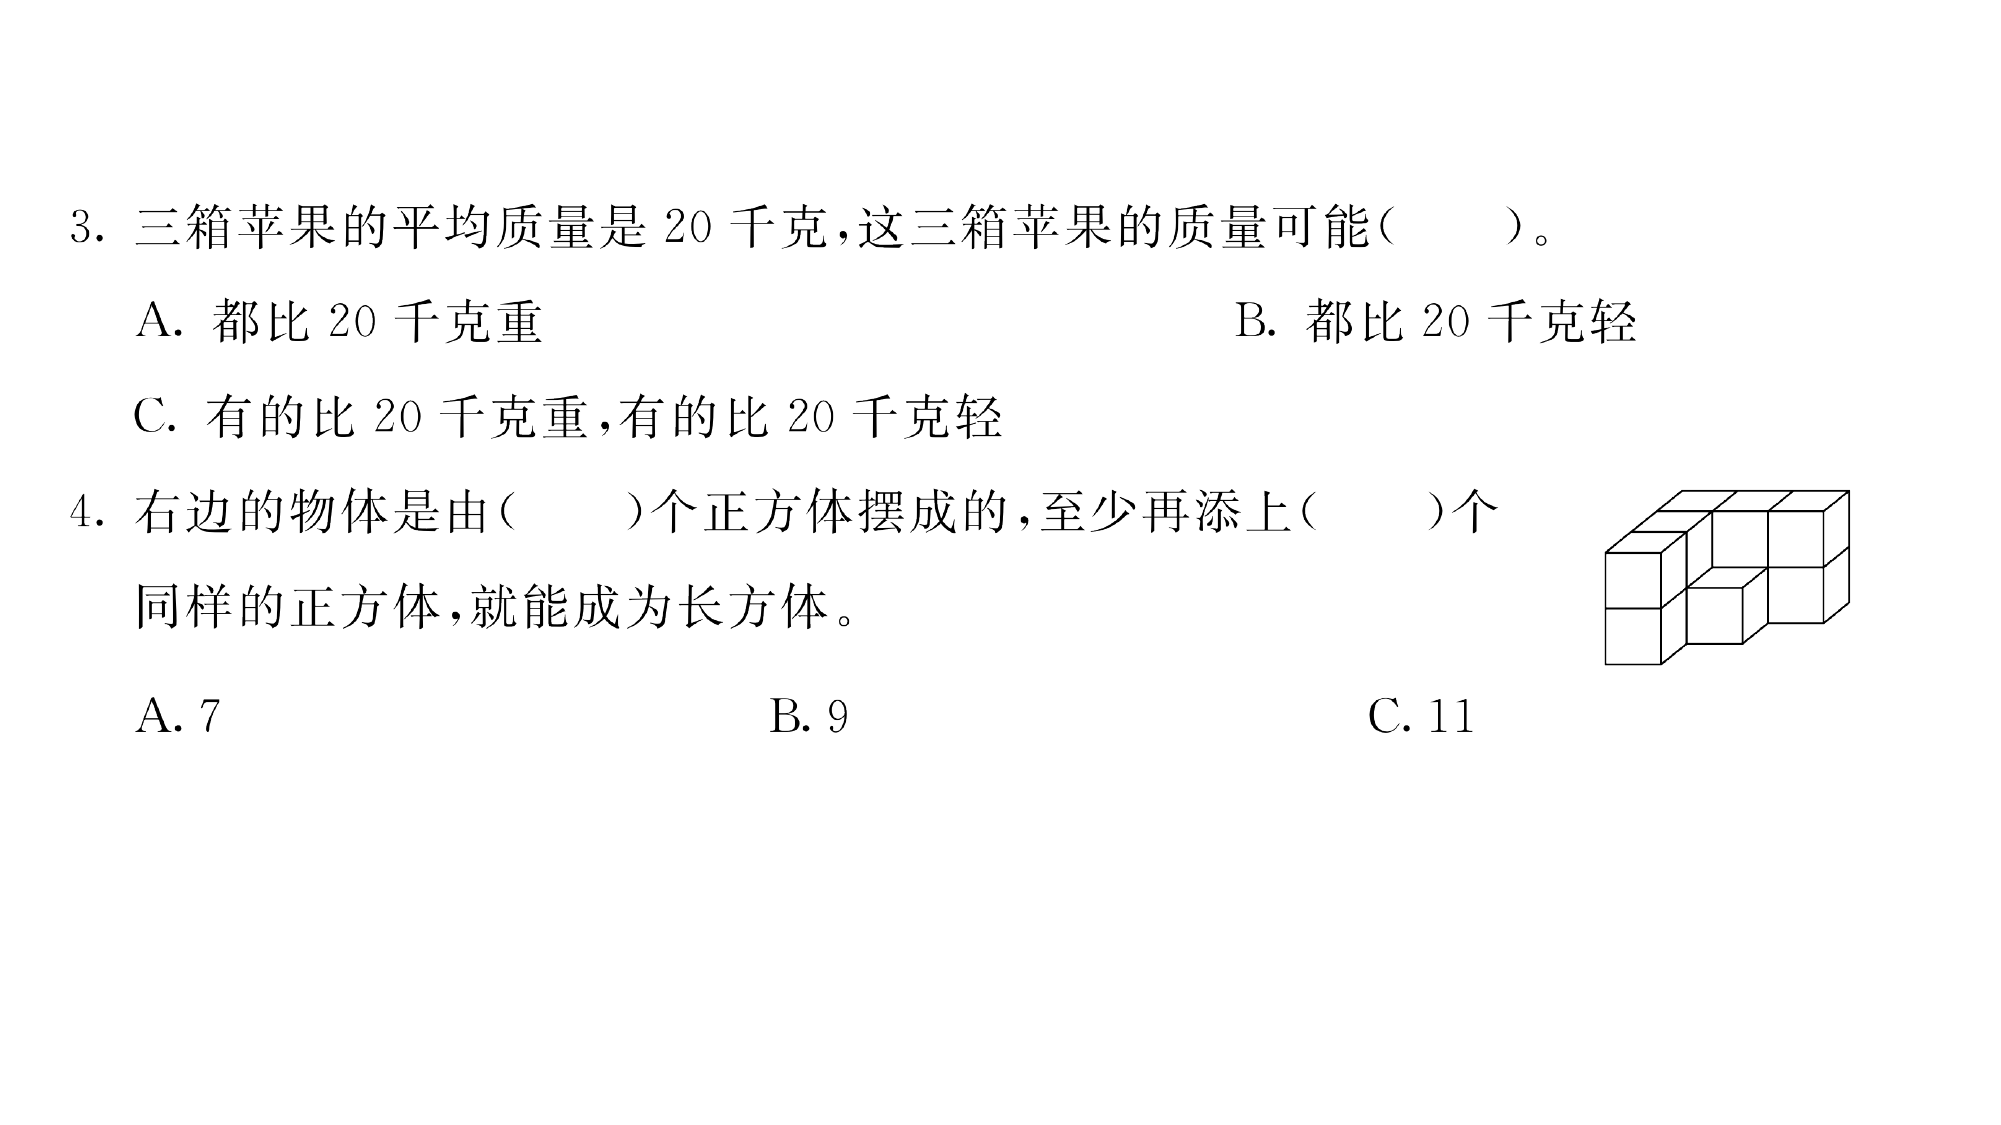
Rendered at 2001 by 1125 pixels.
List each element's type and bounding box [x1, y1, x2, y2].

picture [66, 172, 1957, 770]
